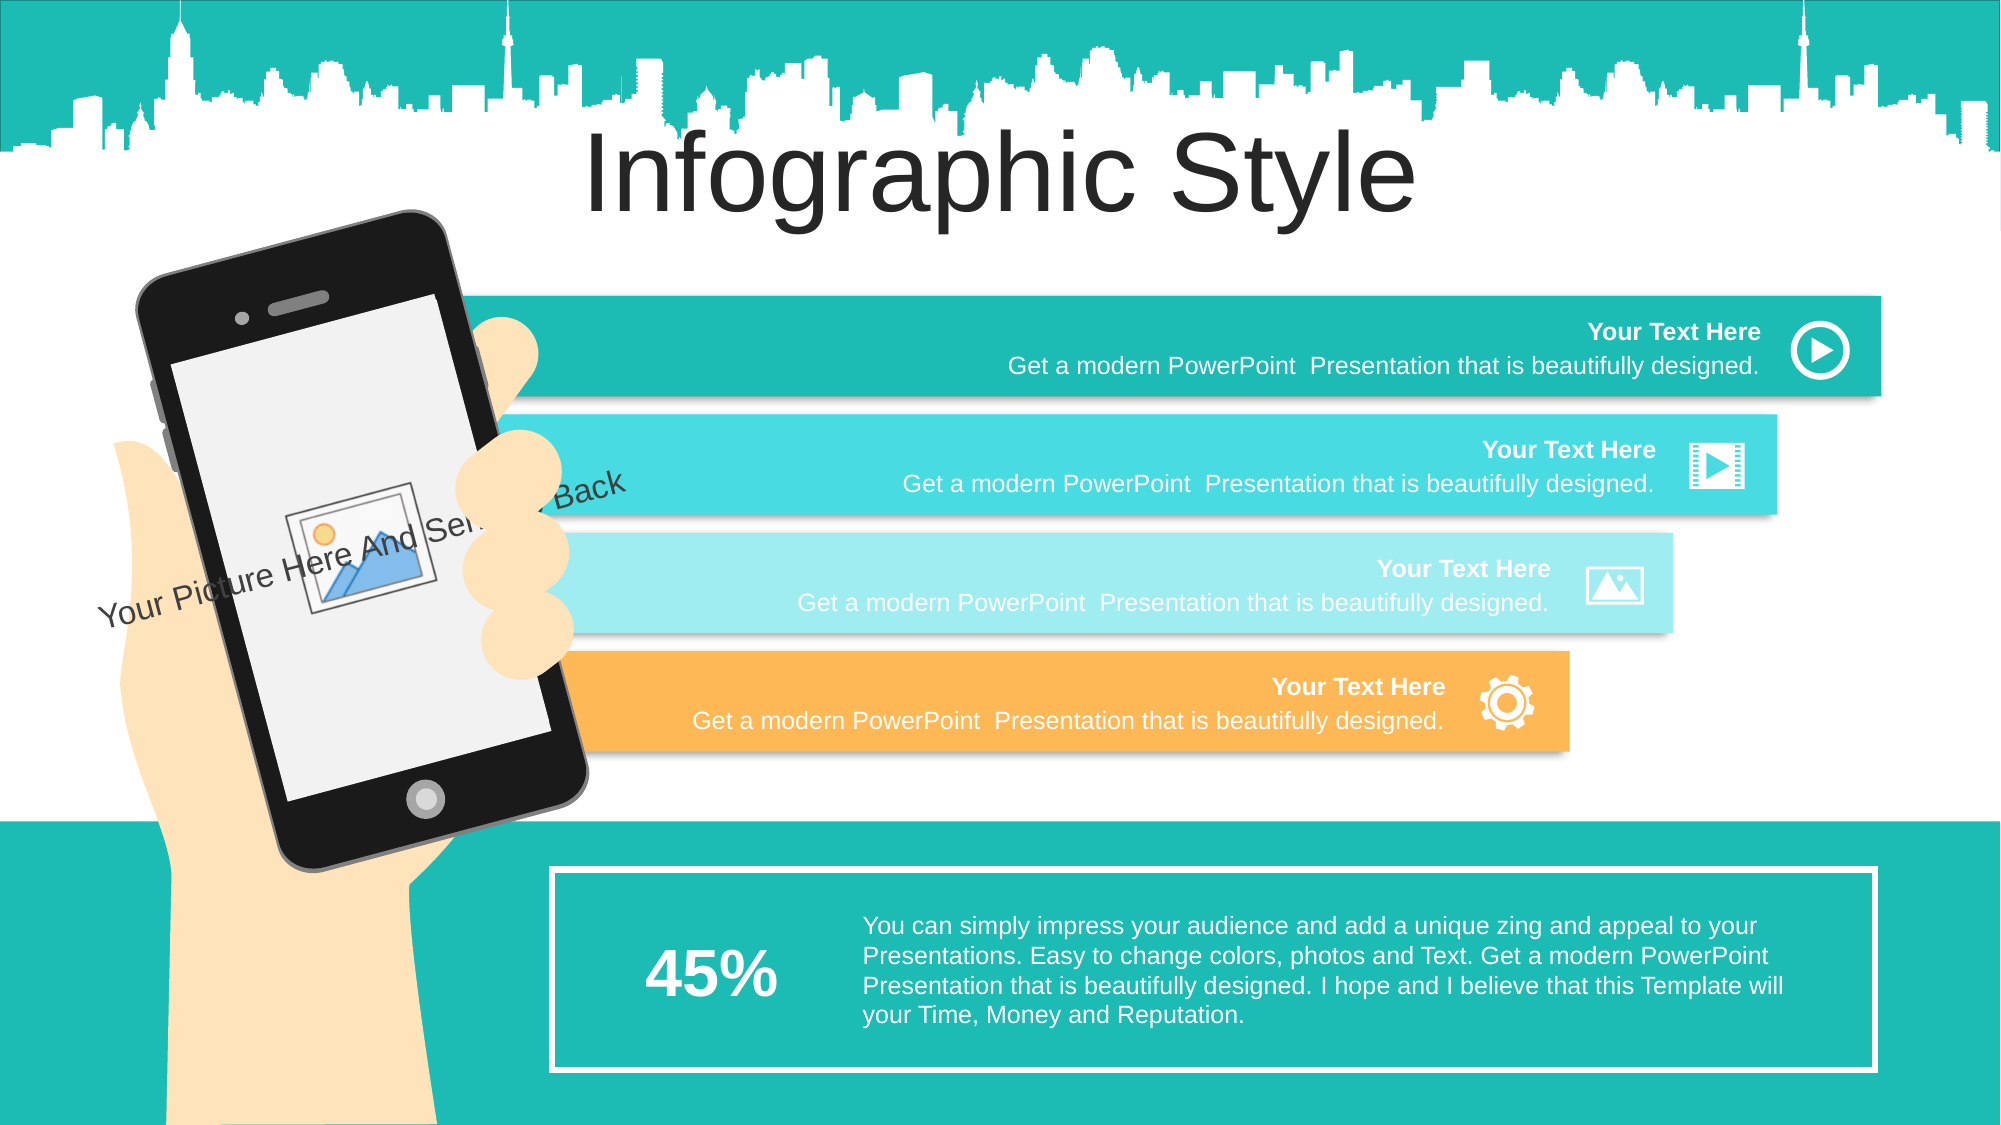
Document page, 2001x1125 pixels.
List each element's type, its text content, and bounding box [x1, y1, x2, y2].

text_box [757, 544, 1566, 625]
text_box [652, 662, 1461, 743]
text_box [452, 438, 576, 675]
text_box [1478, 673, 1536, 732]
text_box [1789, 319, 1851, 381]
text_box [1585, 566, 1645, 606]
text_box [1688, 442, 1746, 490]
text_box You can simply impress your audience and add a unique zing and appeal to your Presentations. Easy to change colors, photos and Text. Get a modern PowerPoint Presentation that is beautifully designed. I hope and I believe that this Template will your Time, Money and Reputation. [847, 901, 1818, 1037]
text_box [551, 869, 1876, 1071]
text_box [862, 426, 1672, 506]
text_box 45% [617, 922, 807, 1018]
picture [224, 321, 498, 774]
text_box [967, 308, 1777, 388]
list Infographic Style [50, 115, 1950, 235]
